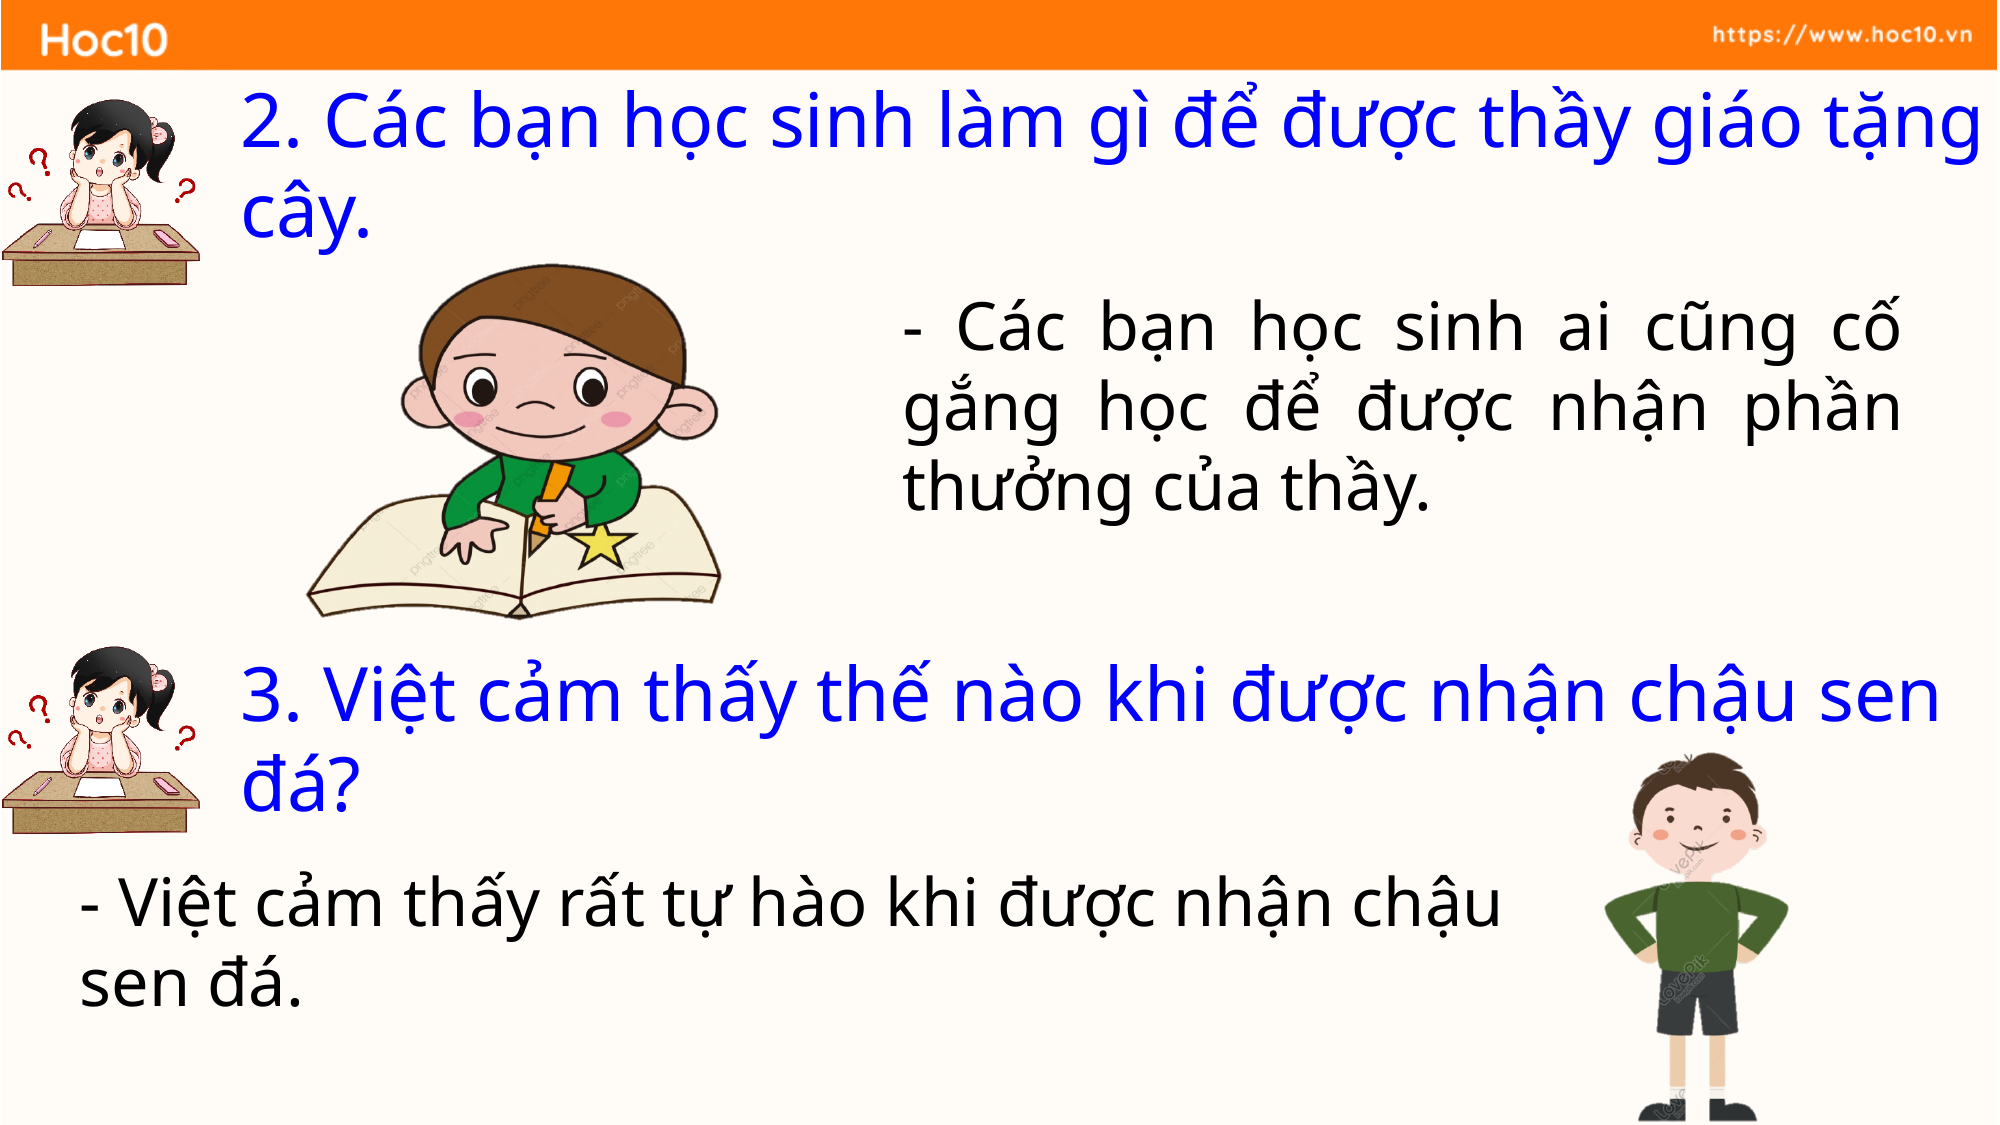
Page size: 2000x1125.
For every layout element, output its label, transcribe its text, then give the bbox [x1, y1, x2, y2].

picture [0, 0, 1997, 1125]
text_box 3. Việt cảm thấy thế nào khi được nhận chậu sen đá? [227, 638, 1963, 834]
text_box - Việt cảm thấy rất tự hào khi được nhận chậu sen đá. [64, 852, 1439, 1027]
text_box - Các bạn học sinh ai cũng cố gắng học để được nhận phần thưởng của thầy. [887, 276, 1920, 532]
text_box 2. Các bạn học sinh làm gì để được thầy giáo tặng cây. [227, 65, 2000, 260]
